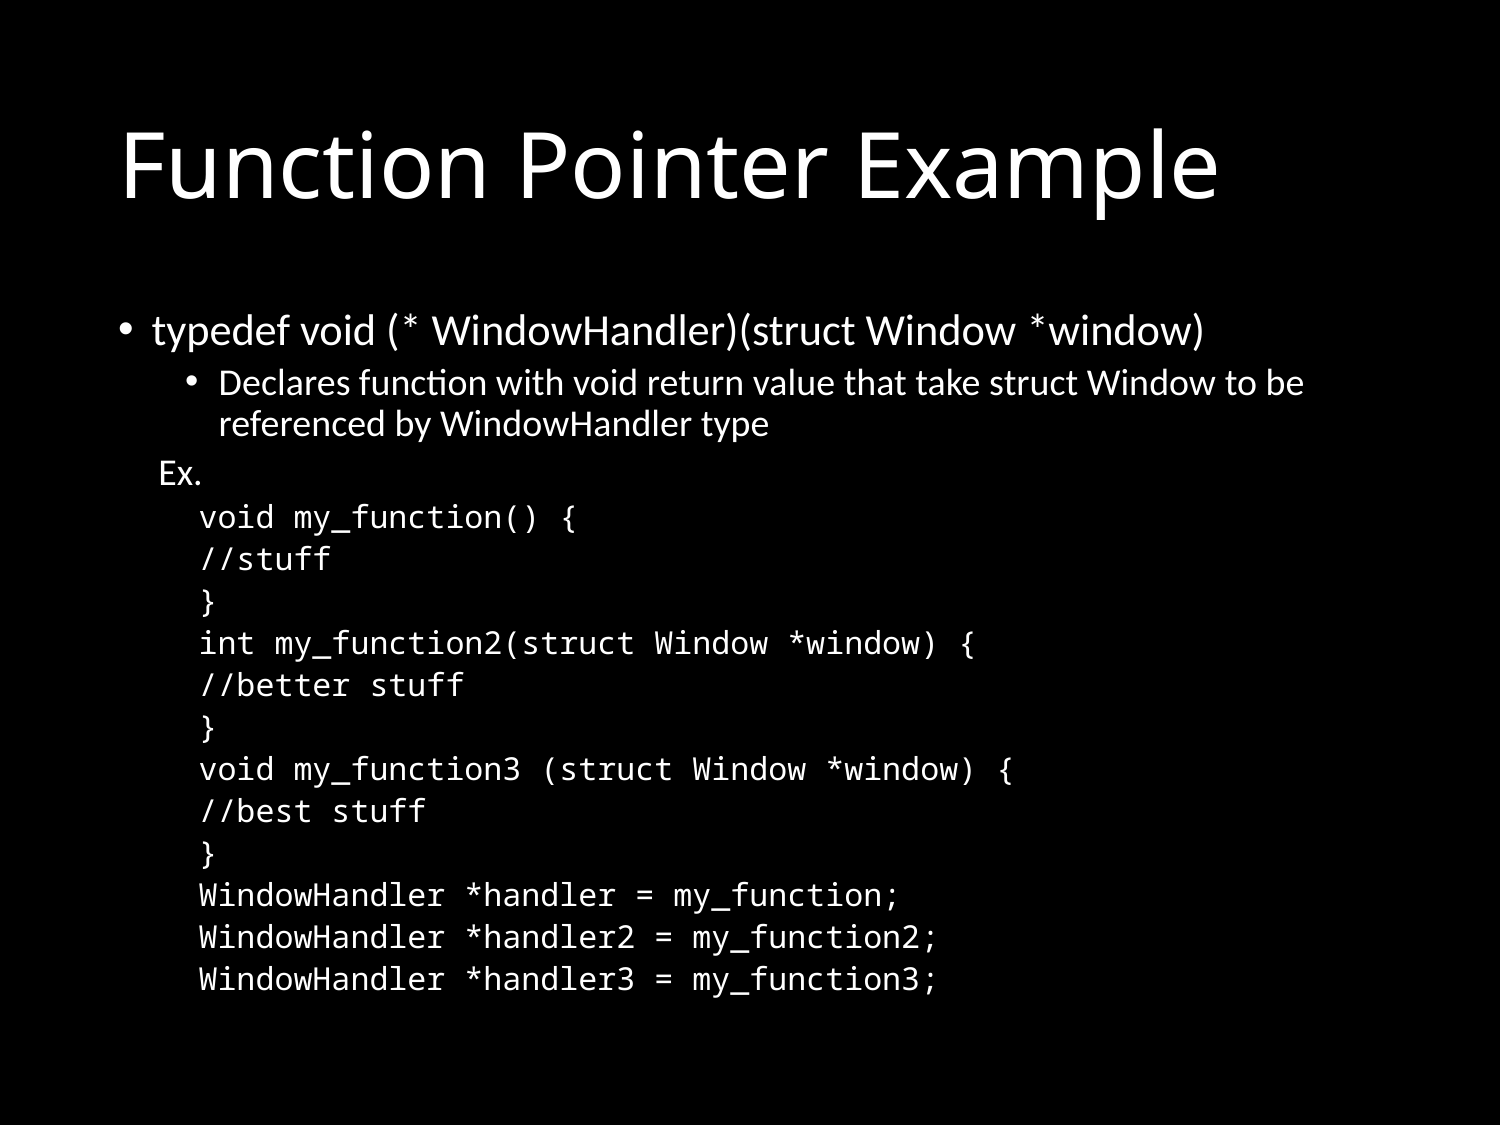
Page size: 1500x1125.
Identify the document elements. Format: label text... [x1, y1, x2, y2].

title Function Pointer Example [103, 59, 1397, 278]
list typedef void (* WindowHandler)(struct Window *window) Declares function with void return value that take struct Window to be referenced by WindowHandler type Ex. void my_function() { //stuff } int my_function2(struct Window *window) { //better stuff } void my_function3 (struct Window *window) { //best stuff } WindowHandler *handler = my_function; WindowHandler *handler2 = my_function2; WindowHandler *handler3 = my_function3; [103, 299, 1397, 1014]
